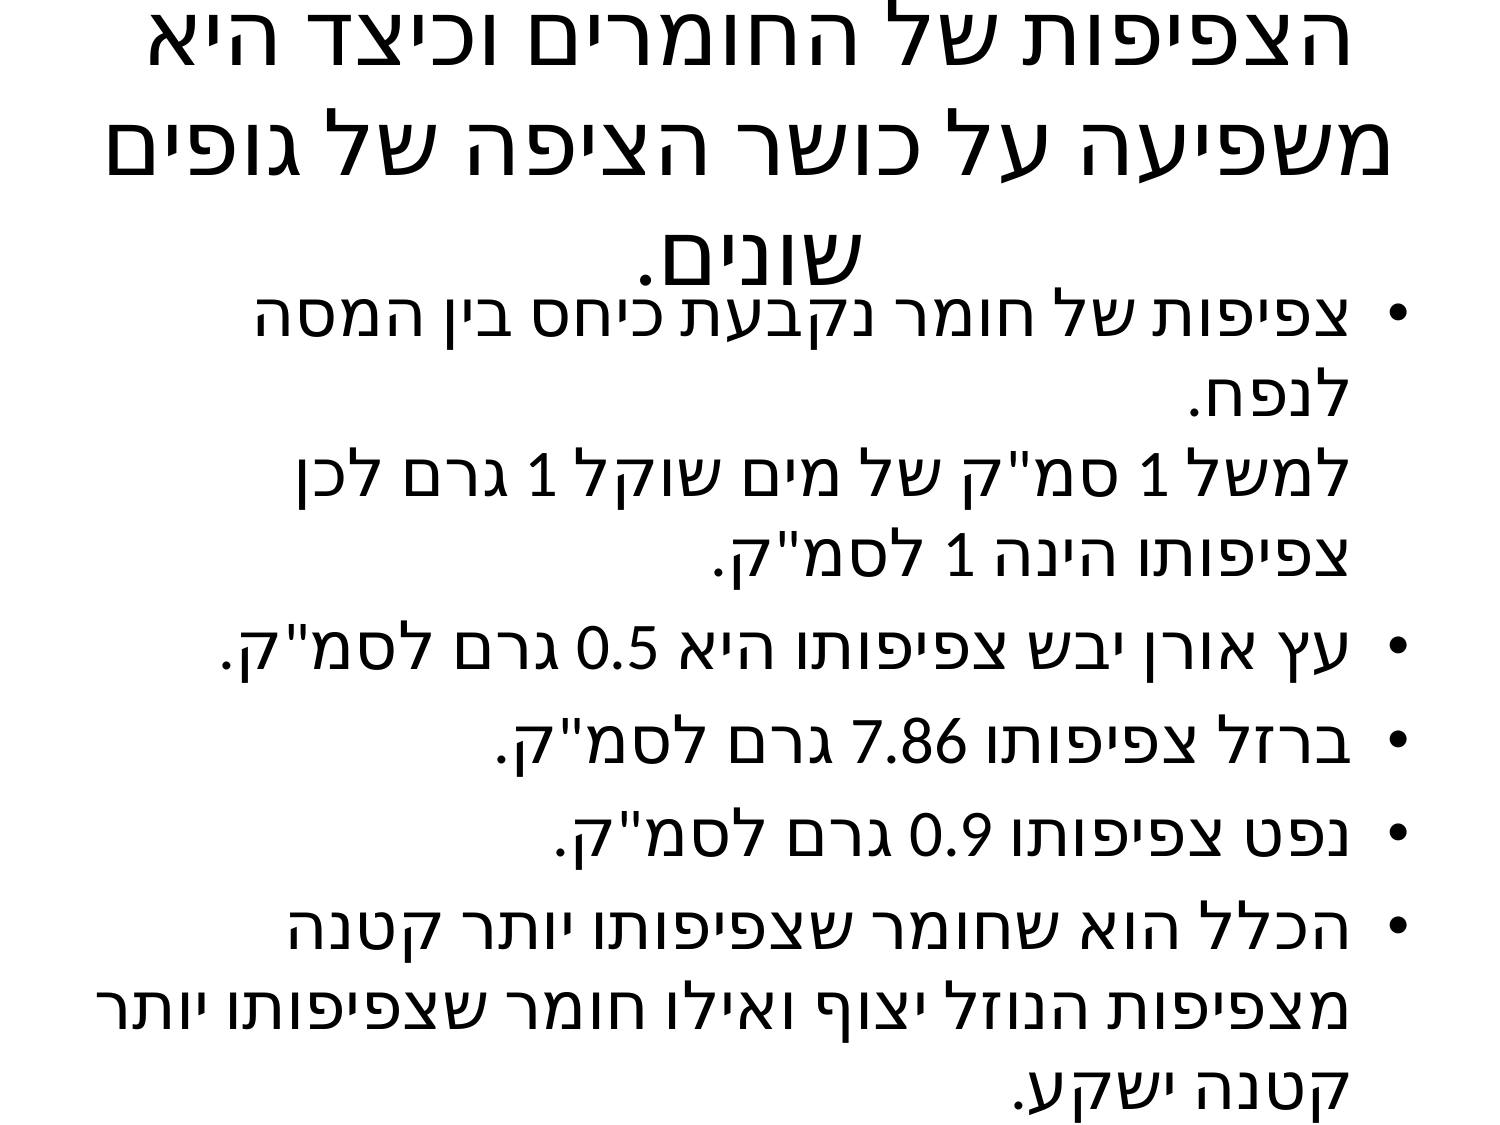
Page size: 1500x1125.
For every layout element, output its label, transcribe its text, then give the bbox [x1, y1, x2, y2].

list צפיפות של חומר נקבעת כיחס בין המסה לנפח. למשל 1 סמ"ק של מים שוקל 1 גרם לכן צפיפותו הינה 1 לסמ"ק. עץ אורן יבש צפיפותו היא 0.5 גרם לסמ"ק. ברזל צפיפותו 7.86 גרם לסמ"ק. נפט צפיפותו 0.9 גרם לסמ"ק. הכלל הוא שחומר שצפיפותו יותר קטנה מצפיפות הנוזל יצוף ואילו חומר שצפיפותו יותר קטנה ישקע. [75, 262, 1425, 1005]
title הצפיפות של החומרים וכיצד היא משפיעה על כושר הציפה של גופים שונים. [75, 45, 1425, 233]
